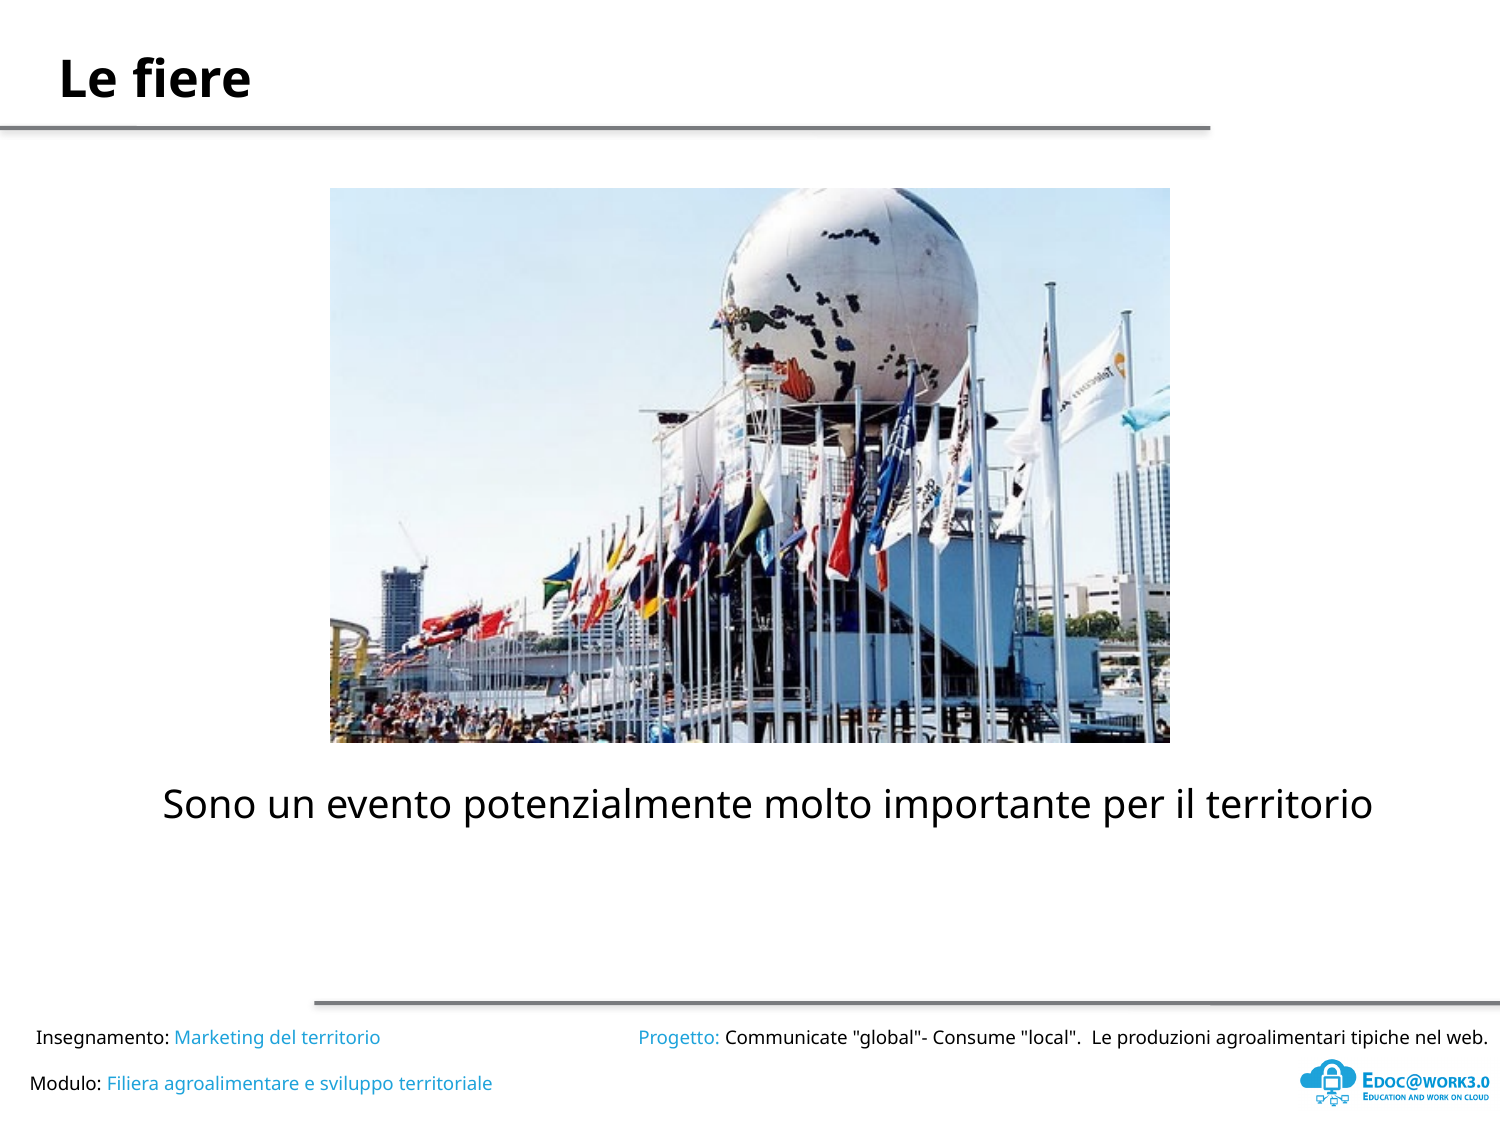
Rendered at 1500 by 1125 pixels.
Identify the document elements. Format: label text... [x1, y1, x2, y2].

text_box Sono un evento potenzialmente molto importante per il territorio [36, 776, 1464, 835]
picture [330, 188, 1170, 743]
text_box Le fiere [58, 45, 1442, 108]
picture [1298, 1057, 1500, 1111]
